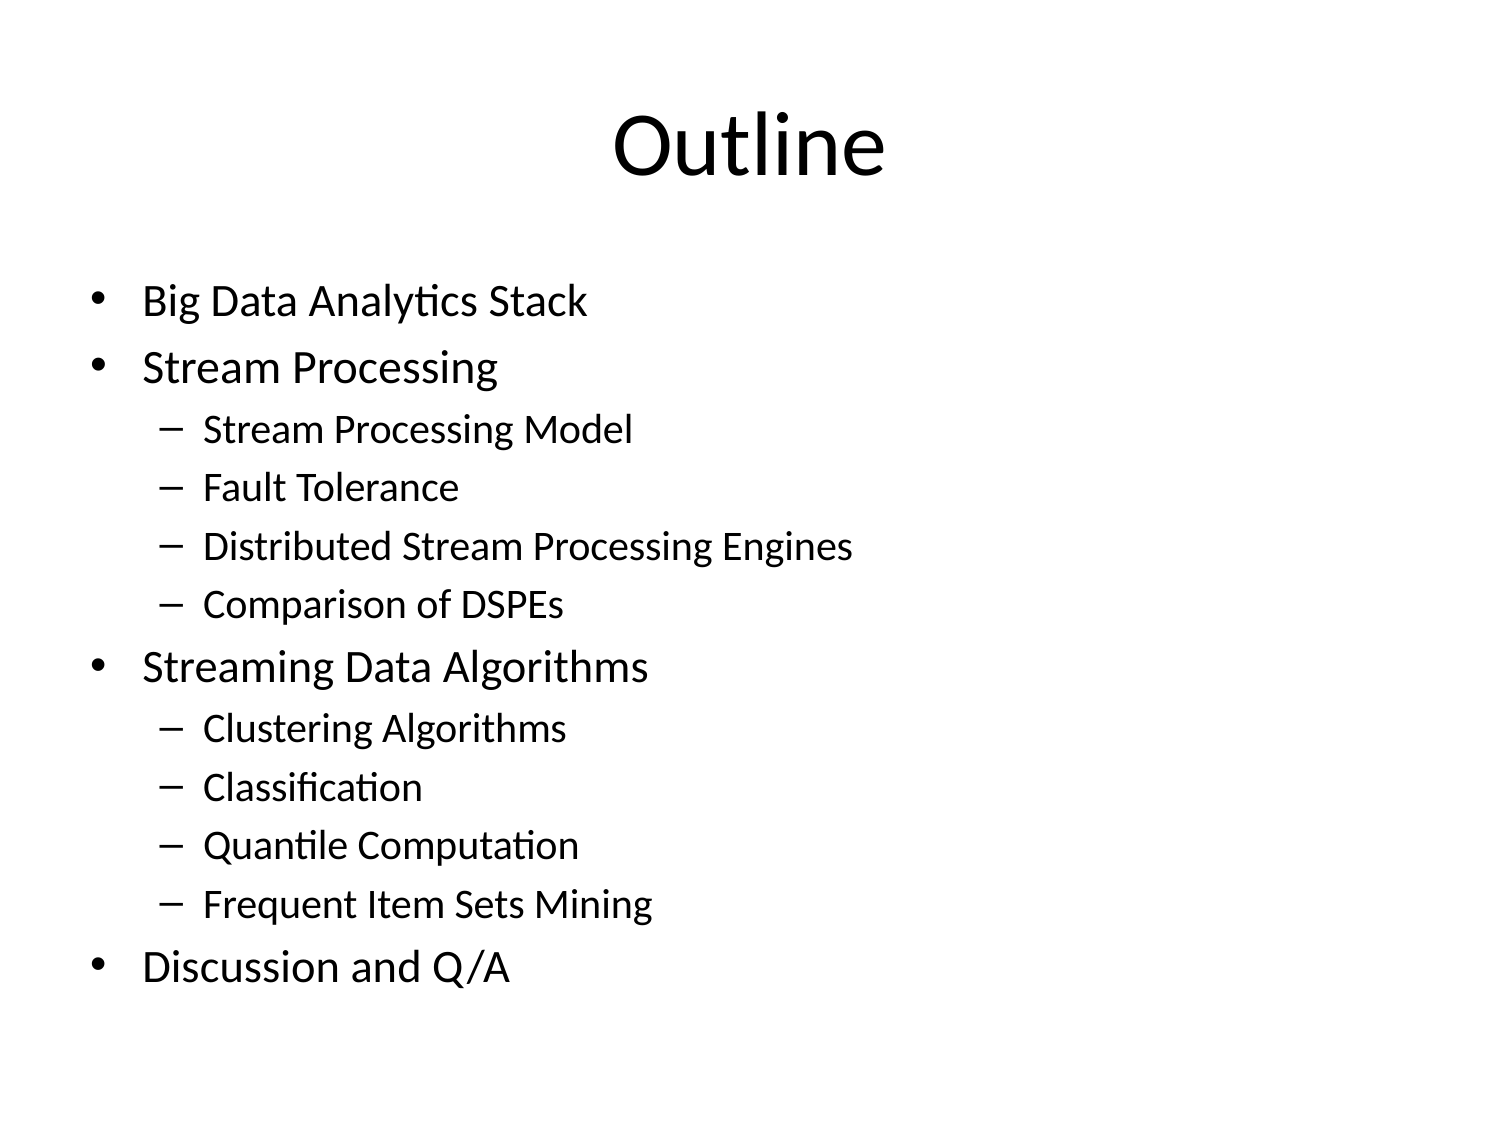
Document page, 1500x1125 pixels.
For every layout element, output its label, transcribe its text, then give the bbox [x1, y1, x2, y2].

title Outline [75, 45, 1425, 233]
list Big Data Analytics Stack Stream Processing Stream Processing Model Fault Tolerance Distributed Stream Processing Engines Comparison of DSPEs Streaming Data Algorithms Clustering Algorithms Classification Quantile Computation Frequent Item Sets Mining Discussion and Q/A [75, 262, 1425, 1005]
